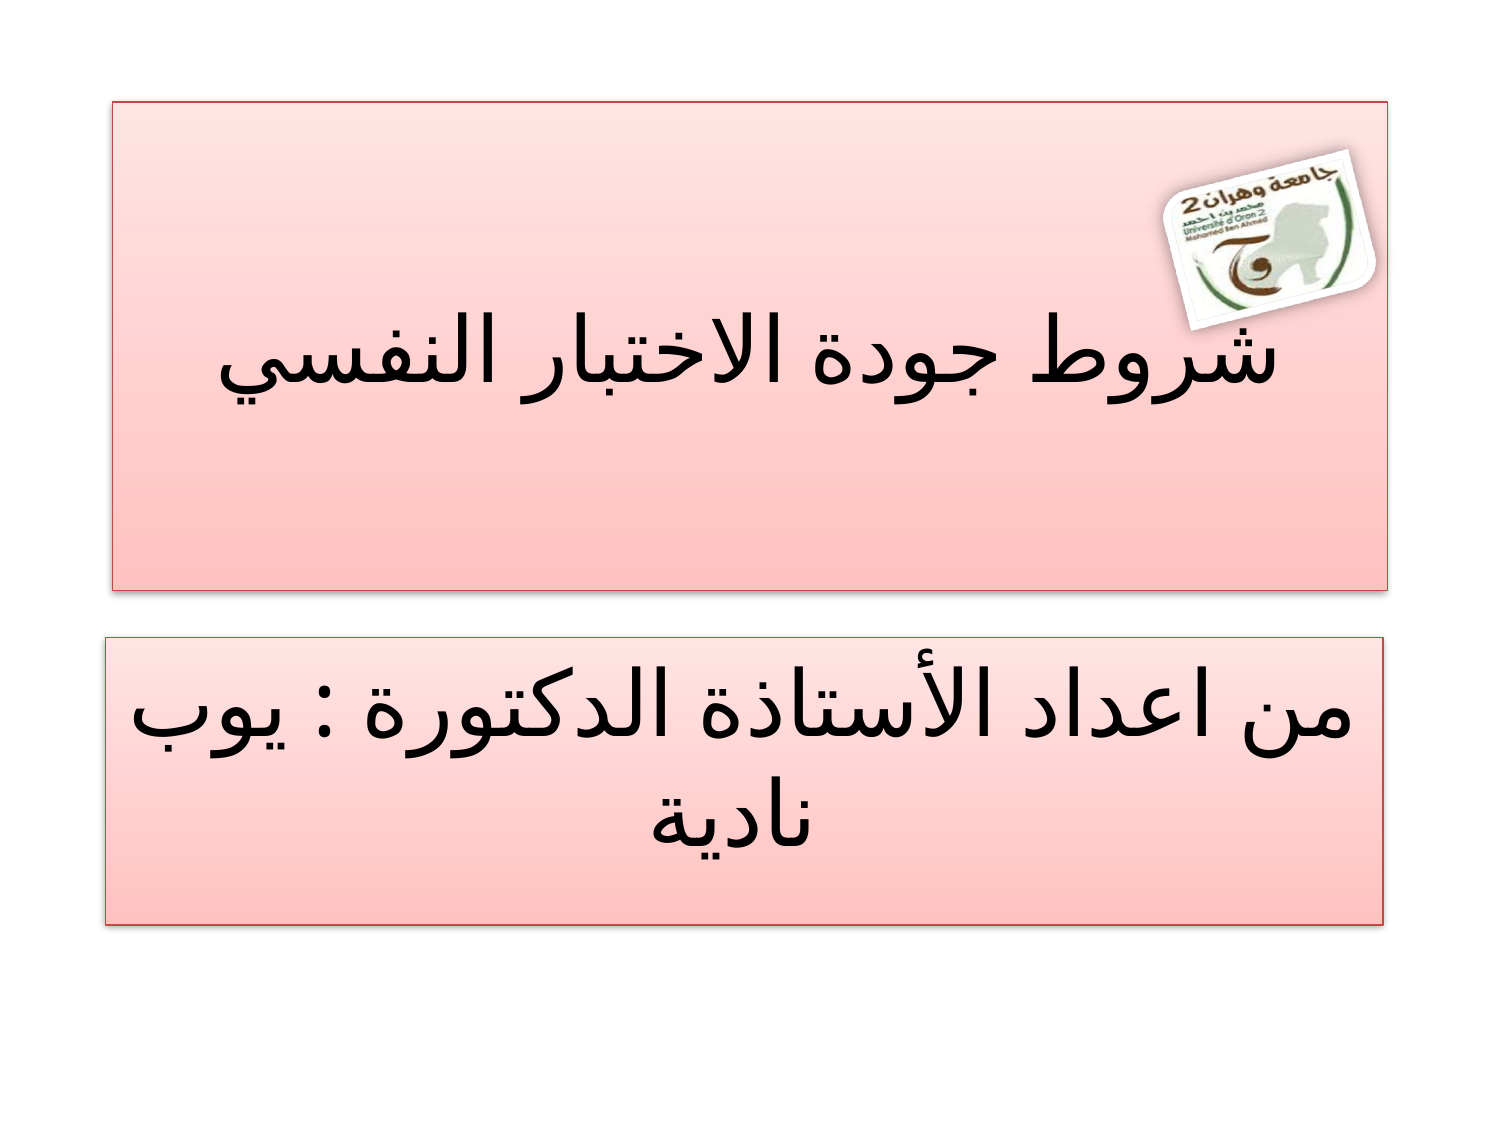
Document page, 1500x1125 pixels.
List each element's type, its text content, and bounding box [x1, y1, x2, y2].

title شروط جودة الاختبار النفسي [112, 101, 1388, 591]
picture [1139, 125, 1400, 355]
subtitle من اعداد الأستاذة الدكتورة : يوب نادية [105, 637, 1384, 926]
